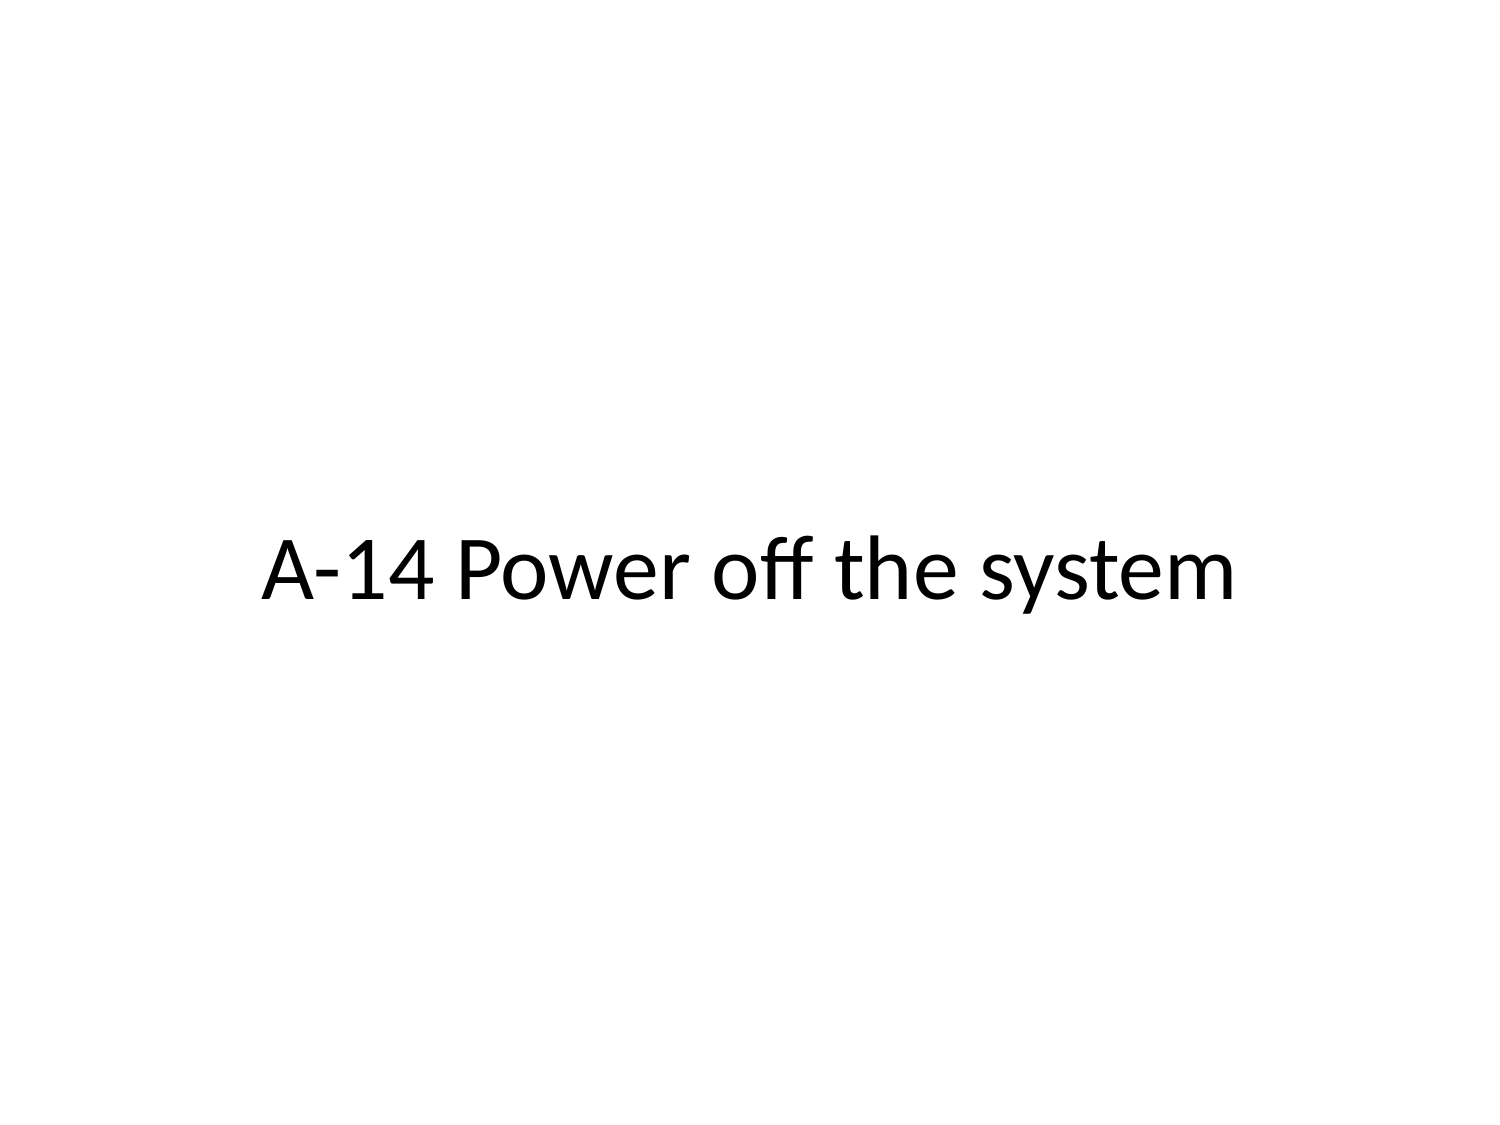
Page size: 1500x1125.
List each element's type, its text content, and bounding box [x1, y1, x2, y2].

title A-14 Power off the system [75, 469, 1425, 657]
